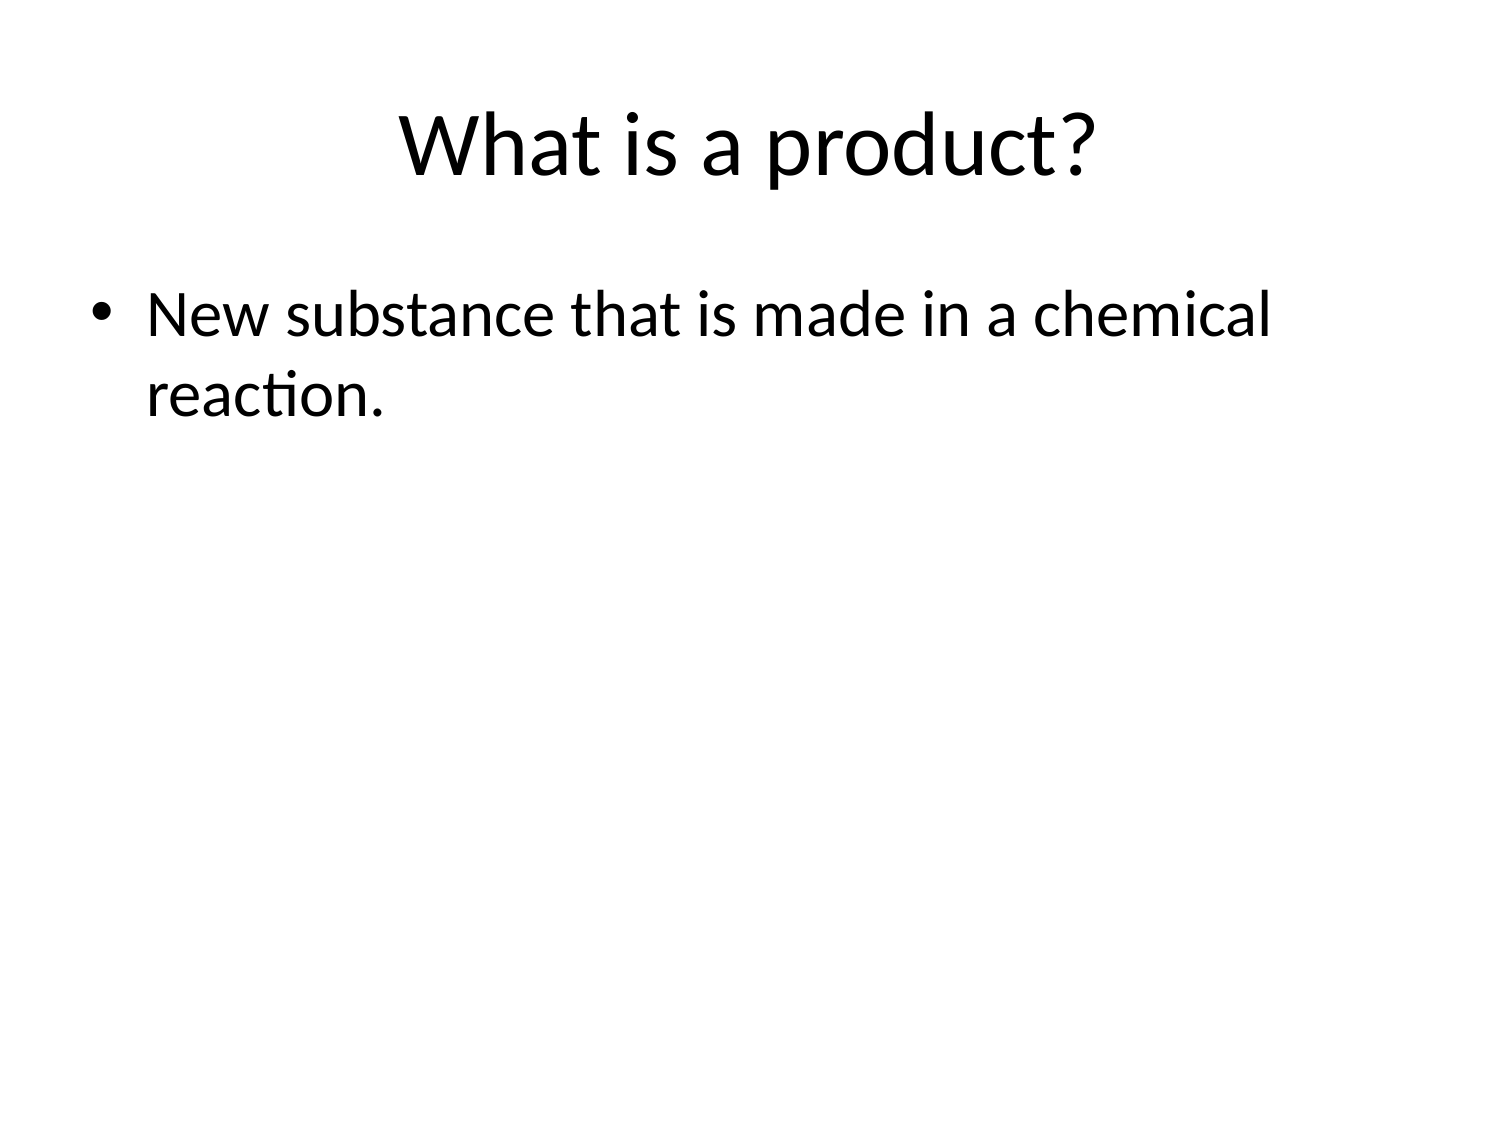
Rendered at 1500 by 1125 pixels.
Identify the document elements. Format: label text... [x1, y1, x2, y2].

title What is a product? [75, 45, 1425, 233]
list New substance that is made in a chemical reaction. [75, 262, 1425, 1005]
